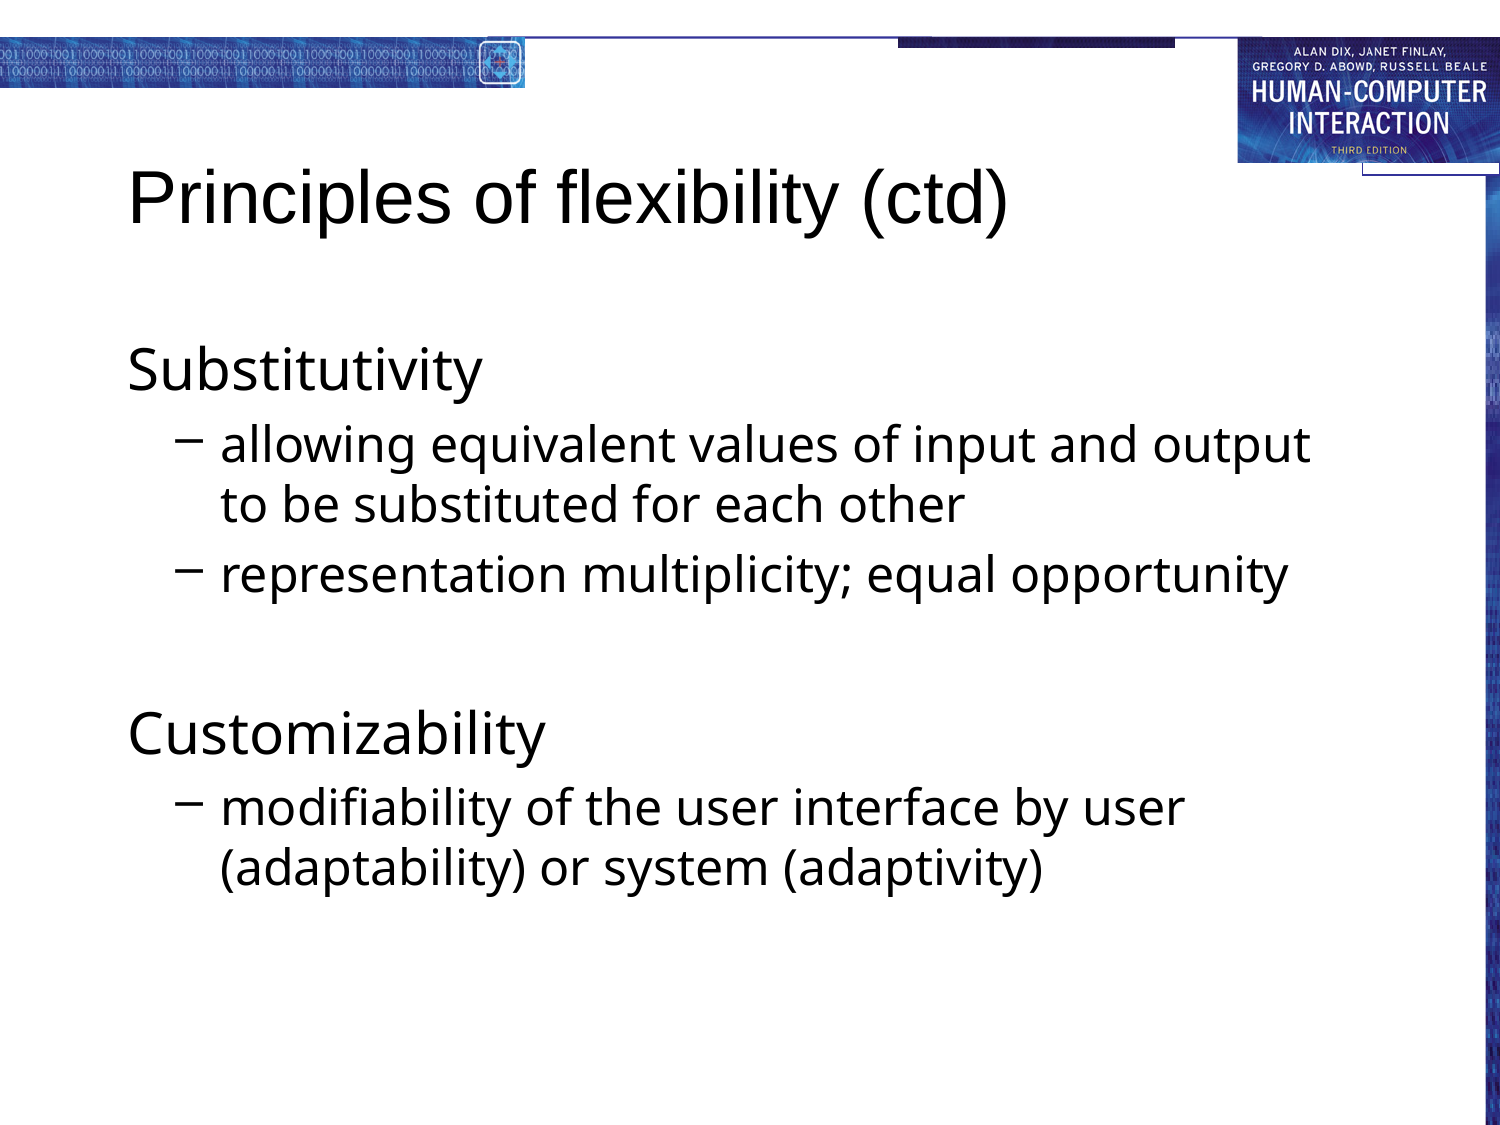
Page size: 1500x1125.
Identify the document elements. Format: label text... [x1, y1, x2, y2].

list Substitutivity allowing equivalent values of input and output to be substituted for each other representation multiplicity; equal opportunity Customizability modifiability of the user interface by user (adaptability) or system (adaptivity) [112, 324, 1388, 1000]
title Principles of flexibility (ctd) [112, 99, 1238, 288]
